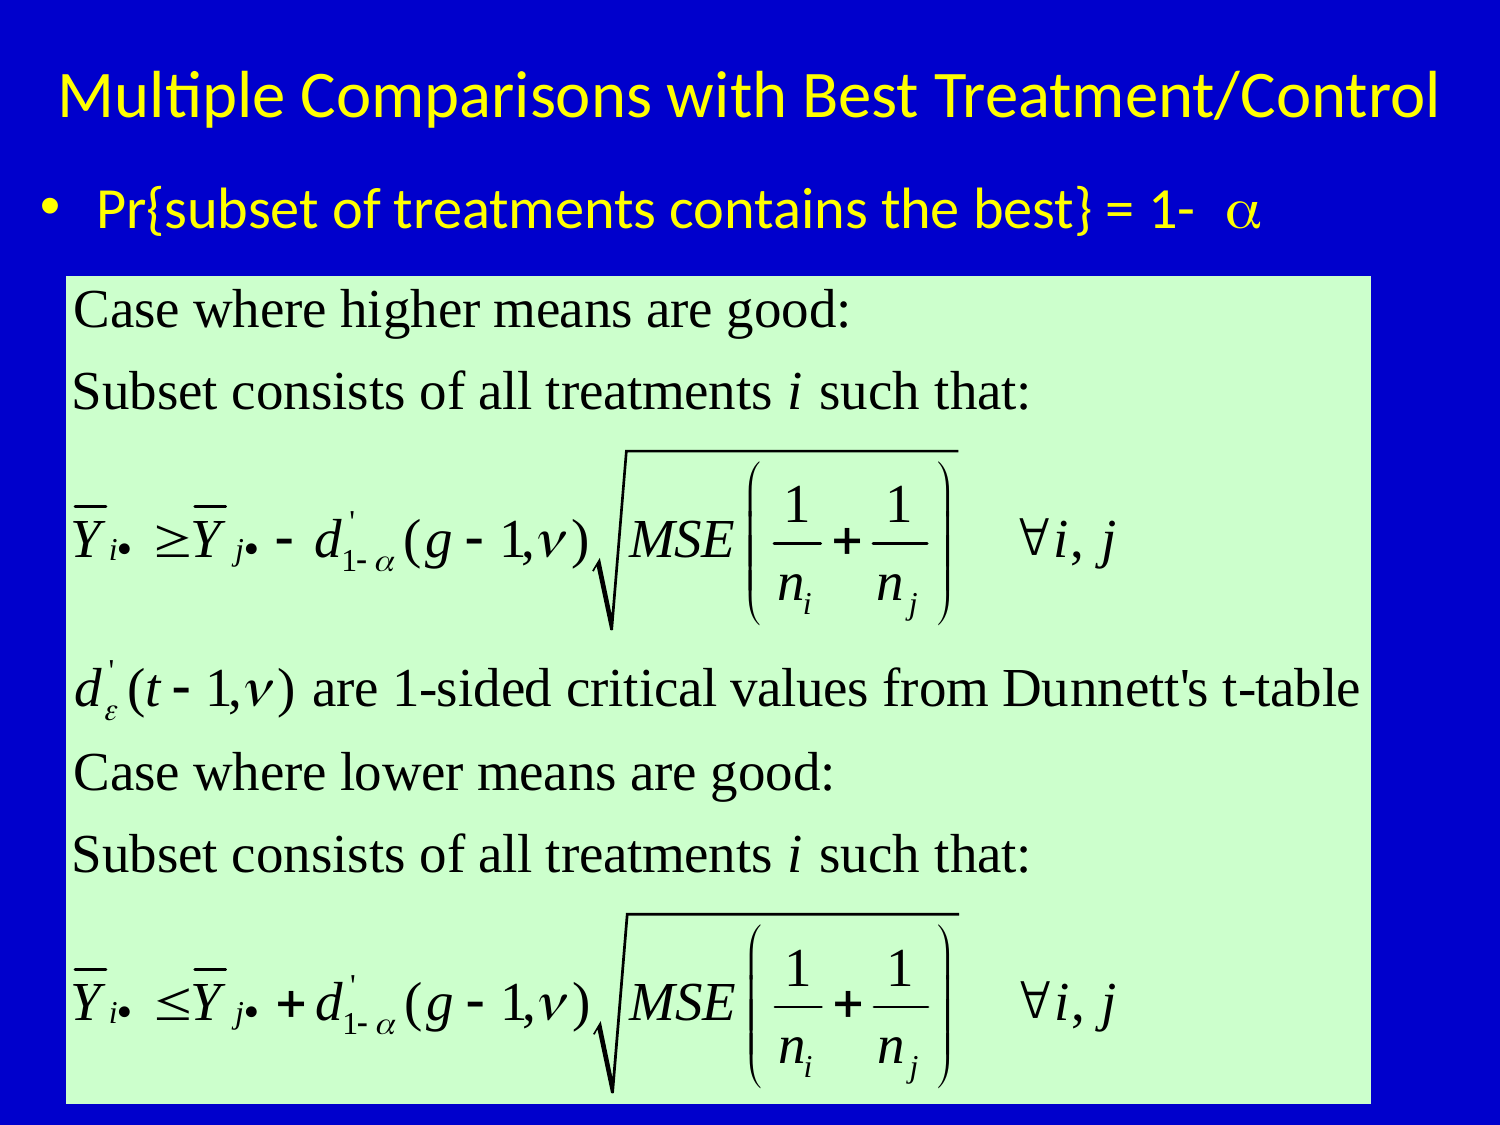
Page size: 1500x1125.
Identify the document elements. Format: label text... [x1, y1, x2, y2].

list Pr{subset of treatments contains the best} = 1- a [24, 162, 1500, 250]
title Multiple Comparisons with Best Treatment/Control [12, 45, 1488, 138]
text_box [65, 275, 1372, 1105]
